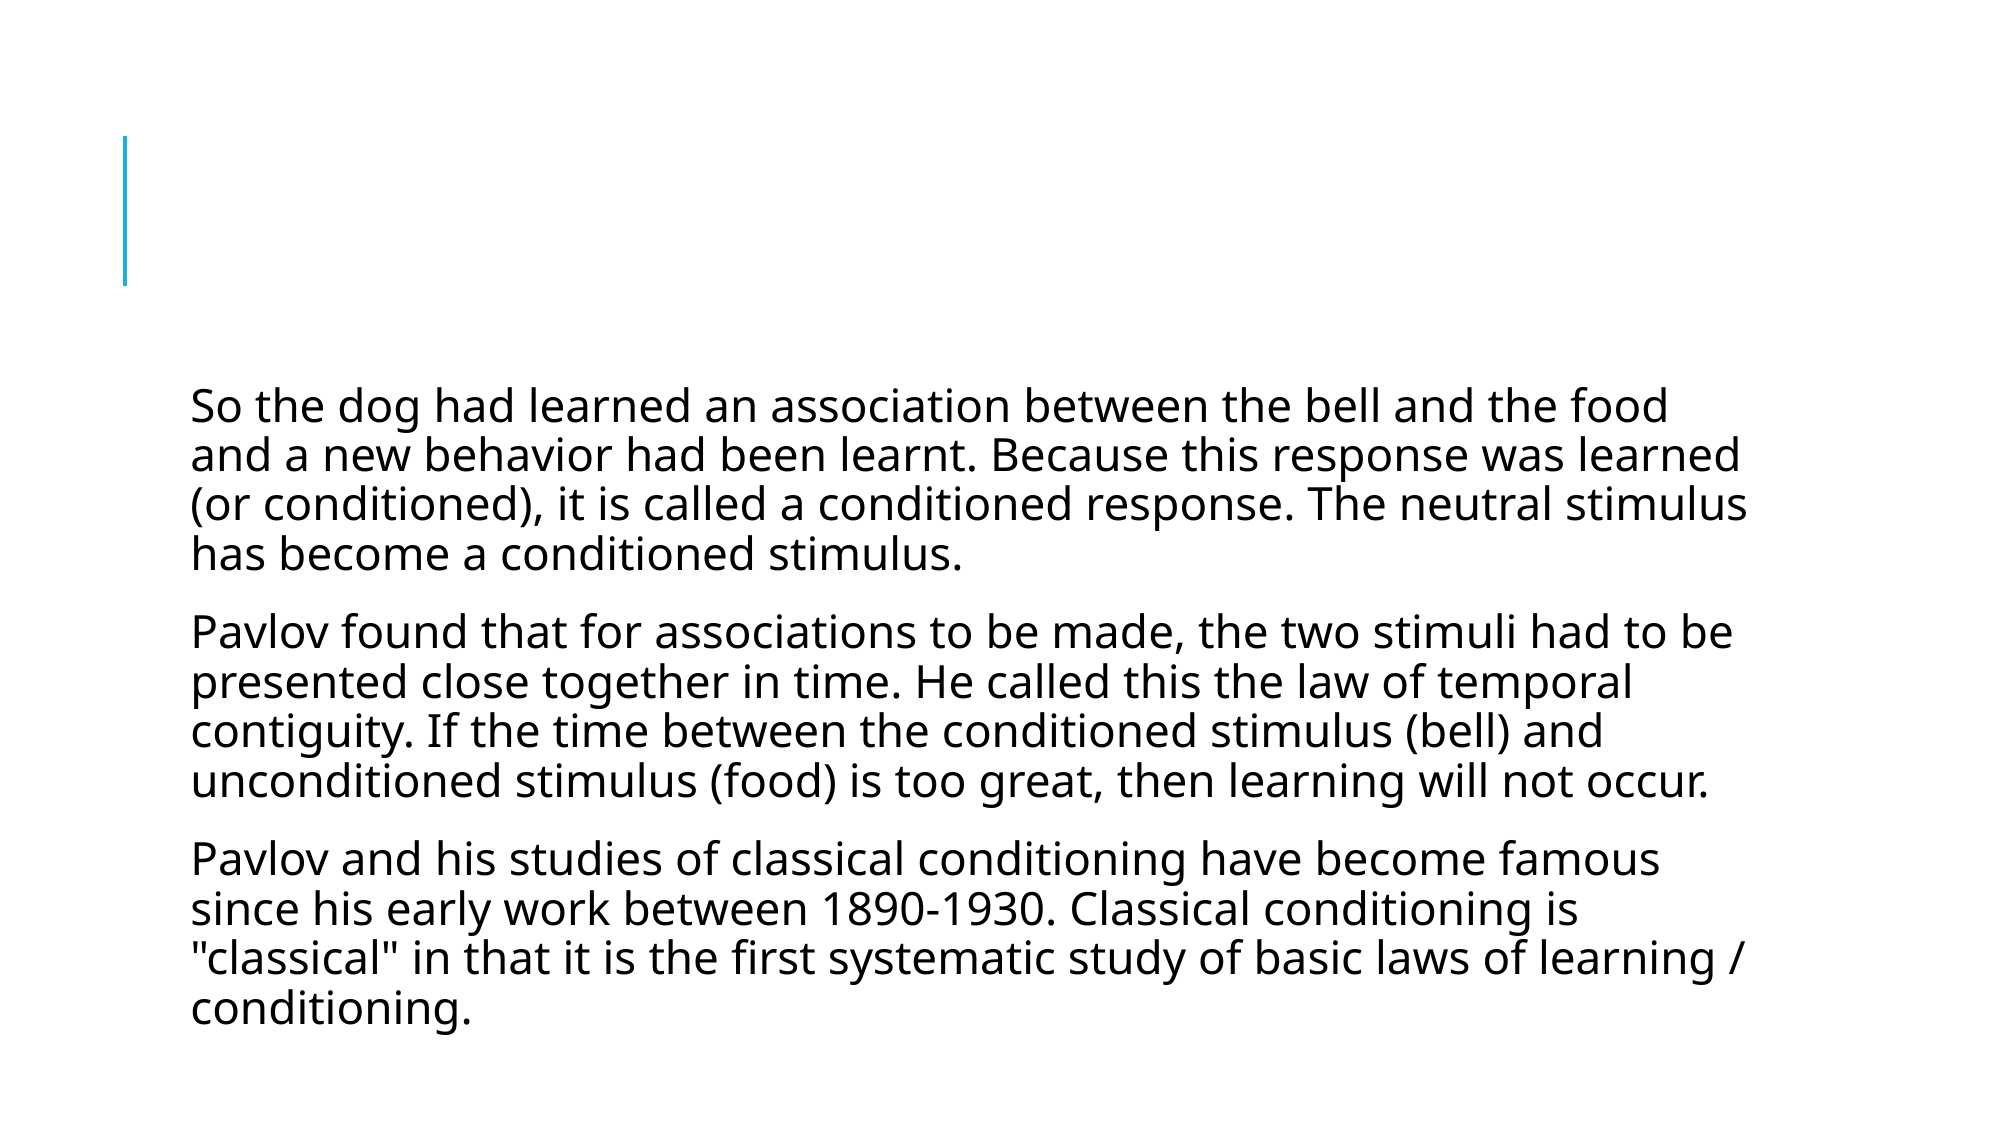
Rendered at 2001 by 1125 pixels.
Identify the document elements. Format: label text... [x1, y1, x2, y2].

list So the dog had learned an association between the bell and the food and a new behavior had been learnt. Because this response was learned (or conditioned), it is called a conditioned response. The neutral stimulus has become a conditioned stimulus. Pavlov found that for associations to be made, the two stimuli had to be presented close together in time. He called this the law of temporal contiguity. If the time between the conditioned stimulus (bell) and unconditioned stimulus (food) is too great, then learning will not occur. Pavlov and his studies of classical conditioning have become famous since his early work between 1890-1930. Classical conditioning is "classical" in that it is the first systematic study of basic laws of learning / conditioning. [168, 375, 1763, 1035]
